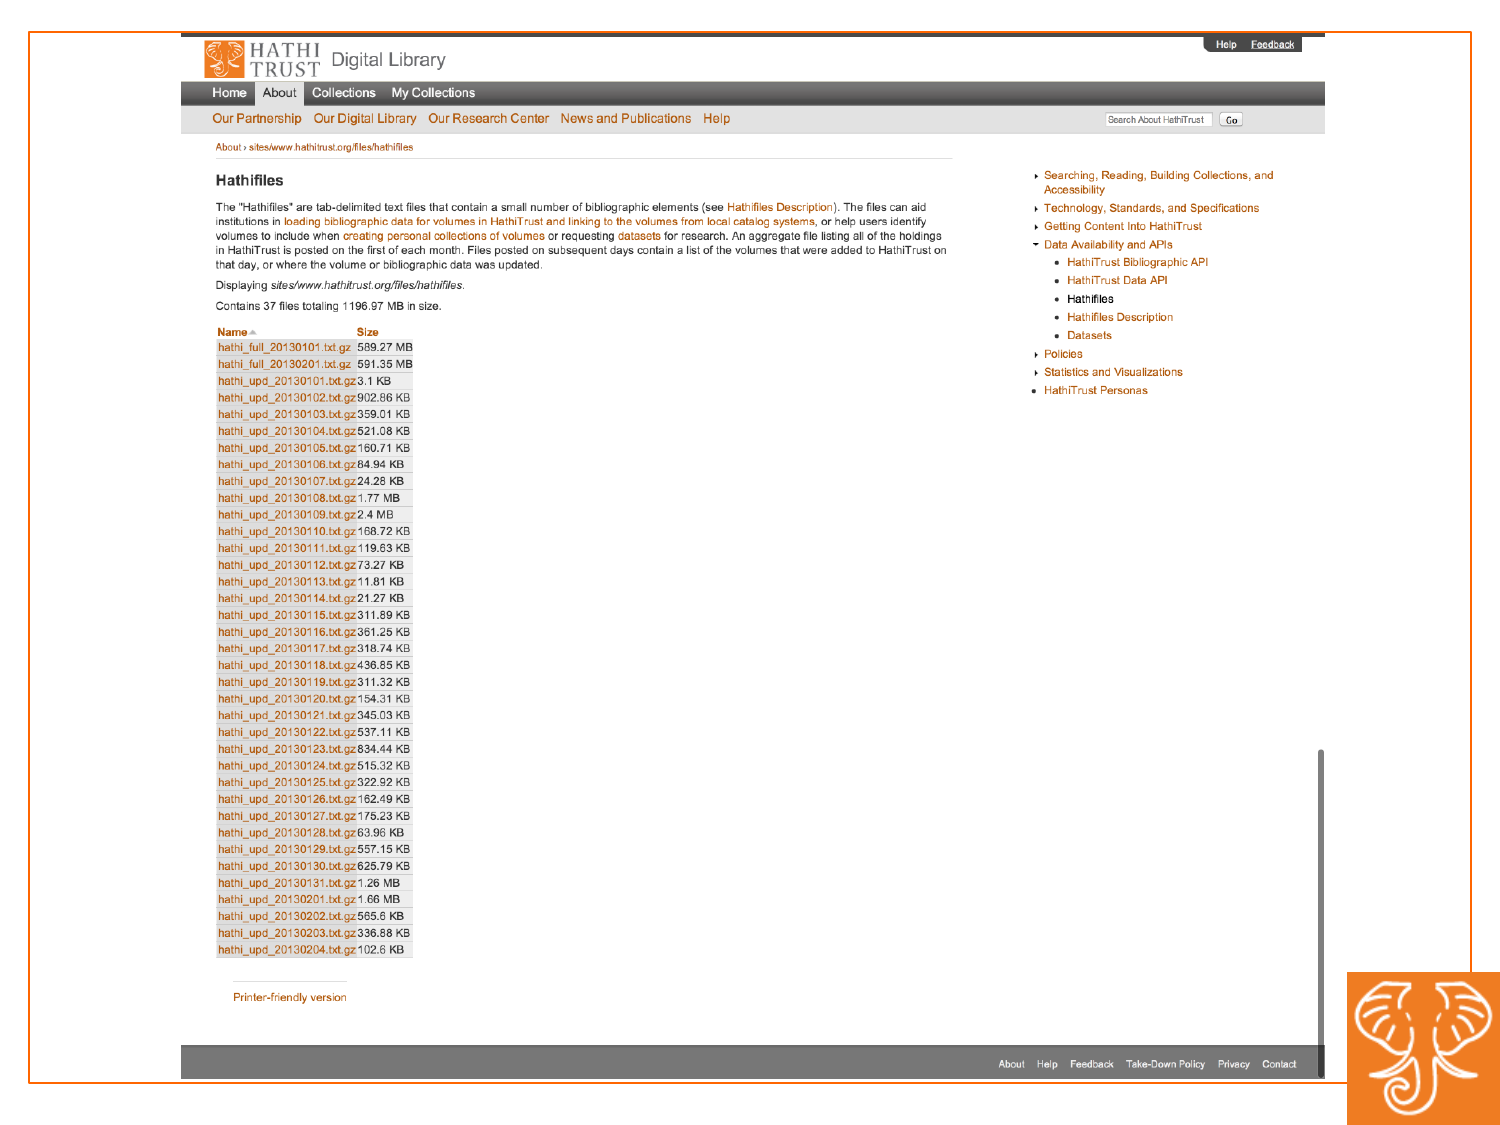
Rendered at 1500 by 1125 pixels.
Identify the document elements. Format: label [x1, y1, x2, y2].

picture [180, 33, 1326, 1080]
picture [1347, 972, 1500, 1125]
